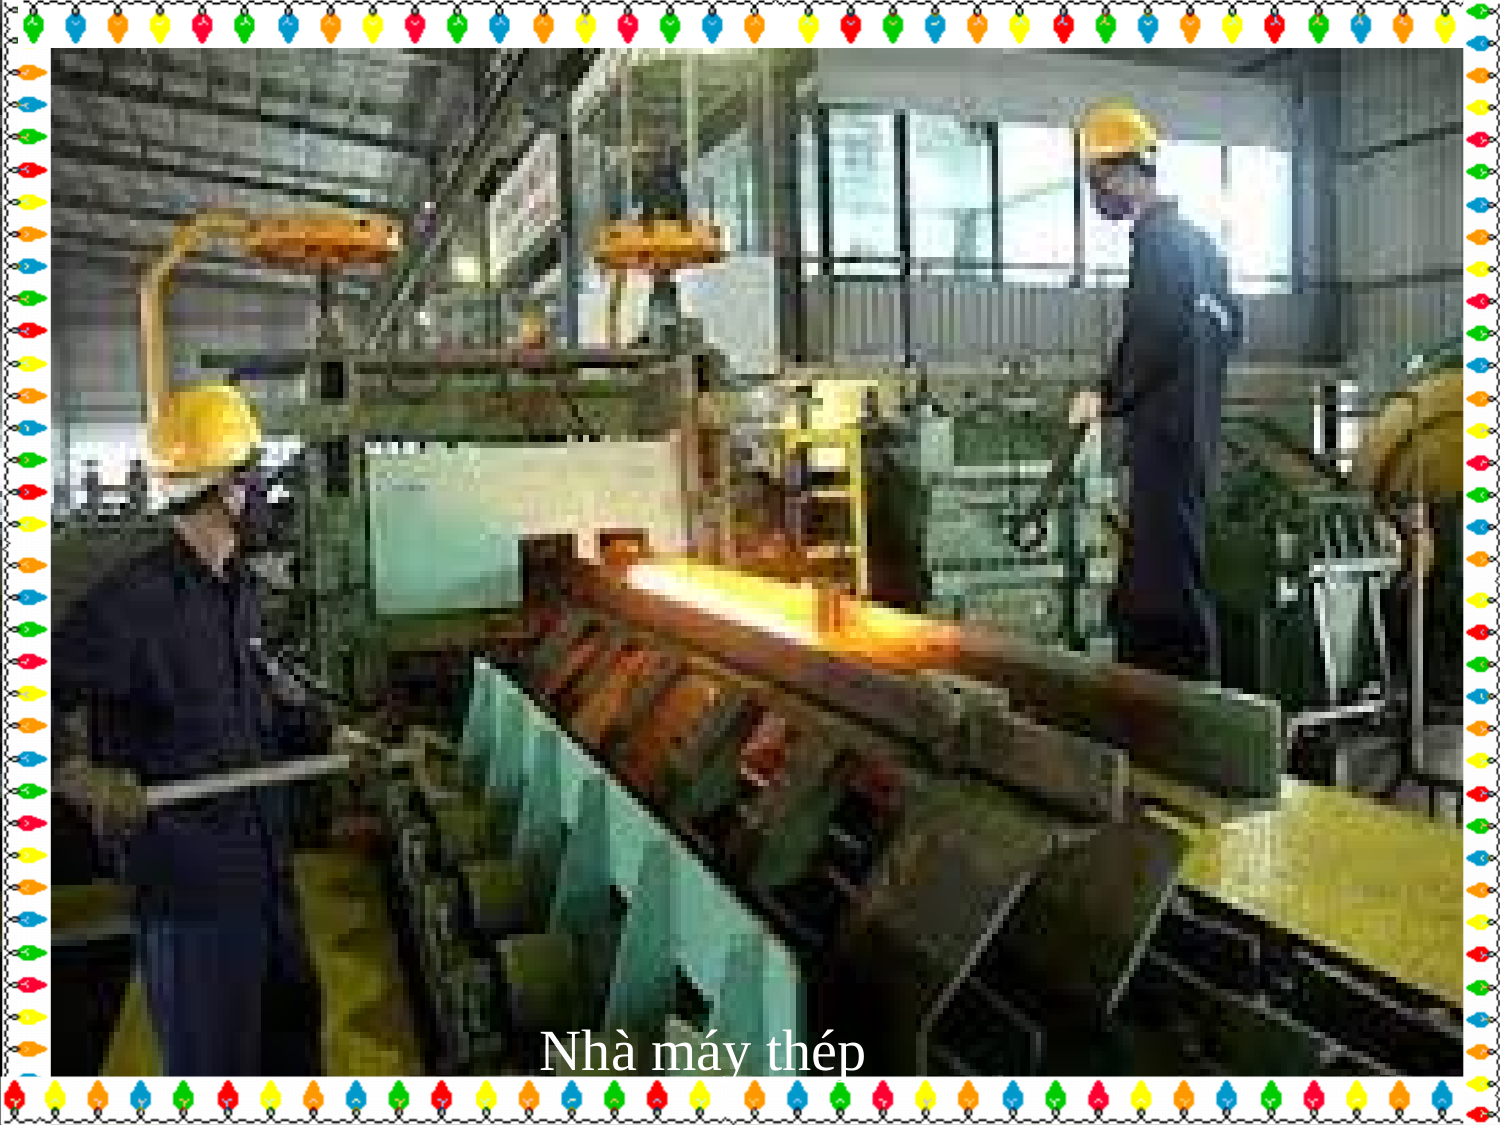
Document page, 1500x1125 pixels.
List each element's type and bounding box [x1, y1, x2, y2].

text_box [0, 0, 1500, 1125]
